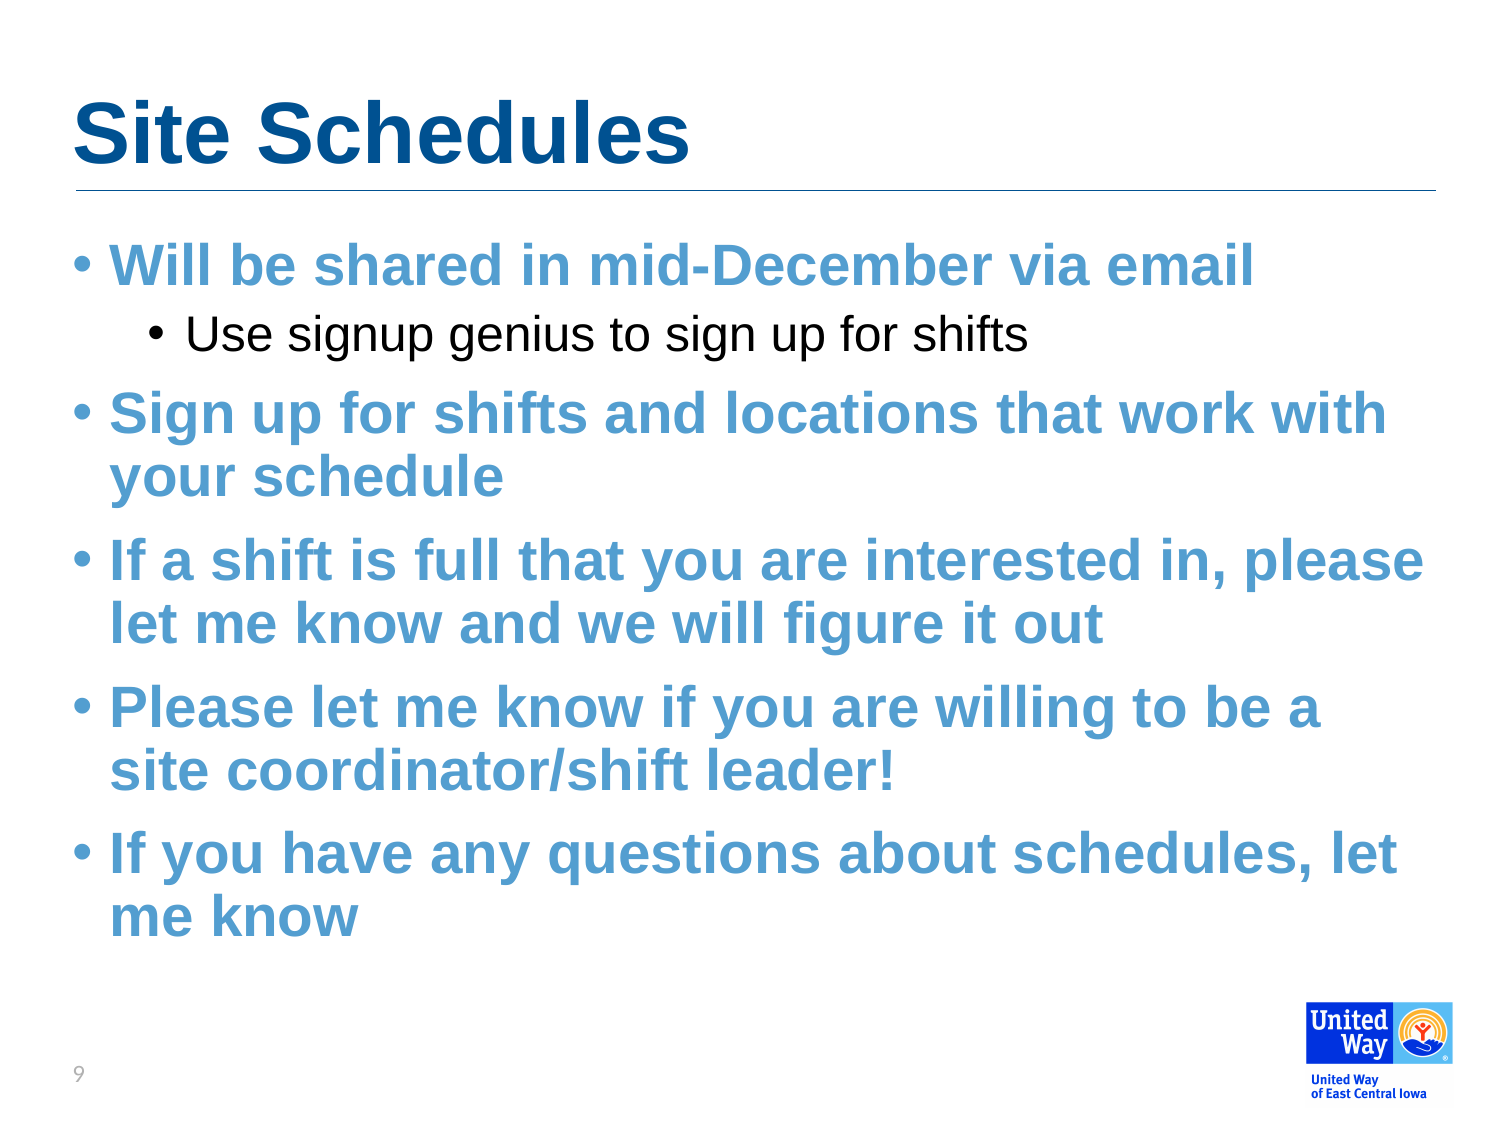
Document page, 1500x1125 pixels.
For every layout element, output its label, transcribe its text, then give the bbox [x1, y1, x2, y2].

list Will be shared in mid-December via email Use signup genius to sign up for shifts Sign up for shifts and locations that work with your schedule If a shift is full that you are interested in, please let me know and we will figure it out Please let me know if you are willing to be a site coordinator/shift leader! If you have any questions about schedules, let me know [57, 227, 1449, 992]
title Site Schedules [57, 80, 1449, 191]
slide_number 9 [57, 1042, 395, 1103]
picture [1305, 1001, 1454, 1108]
